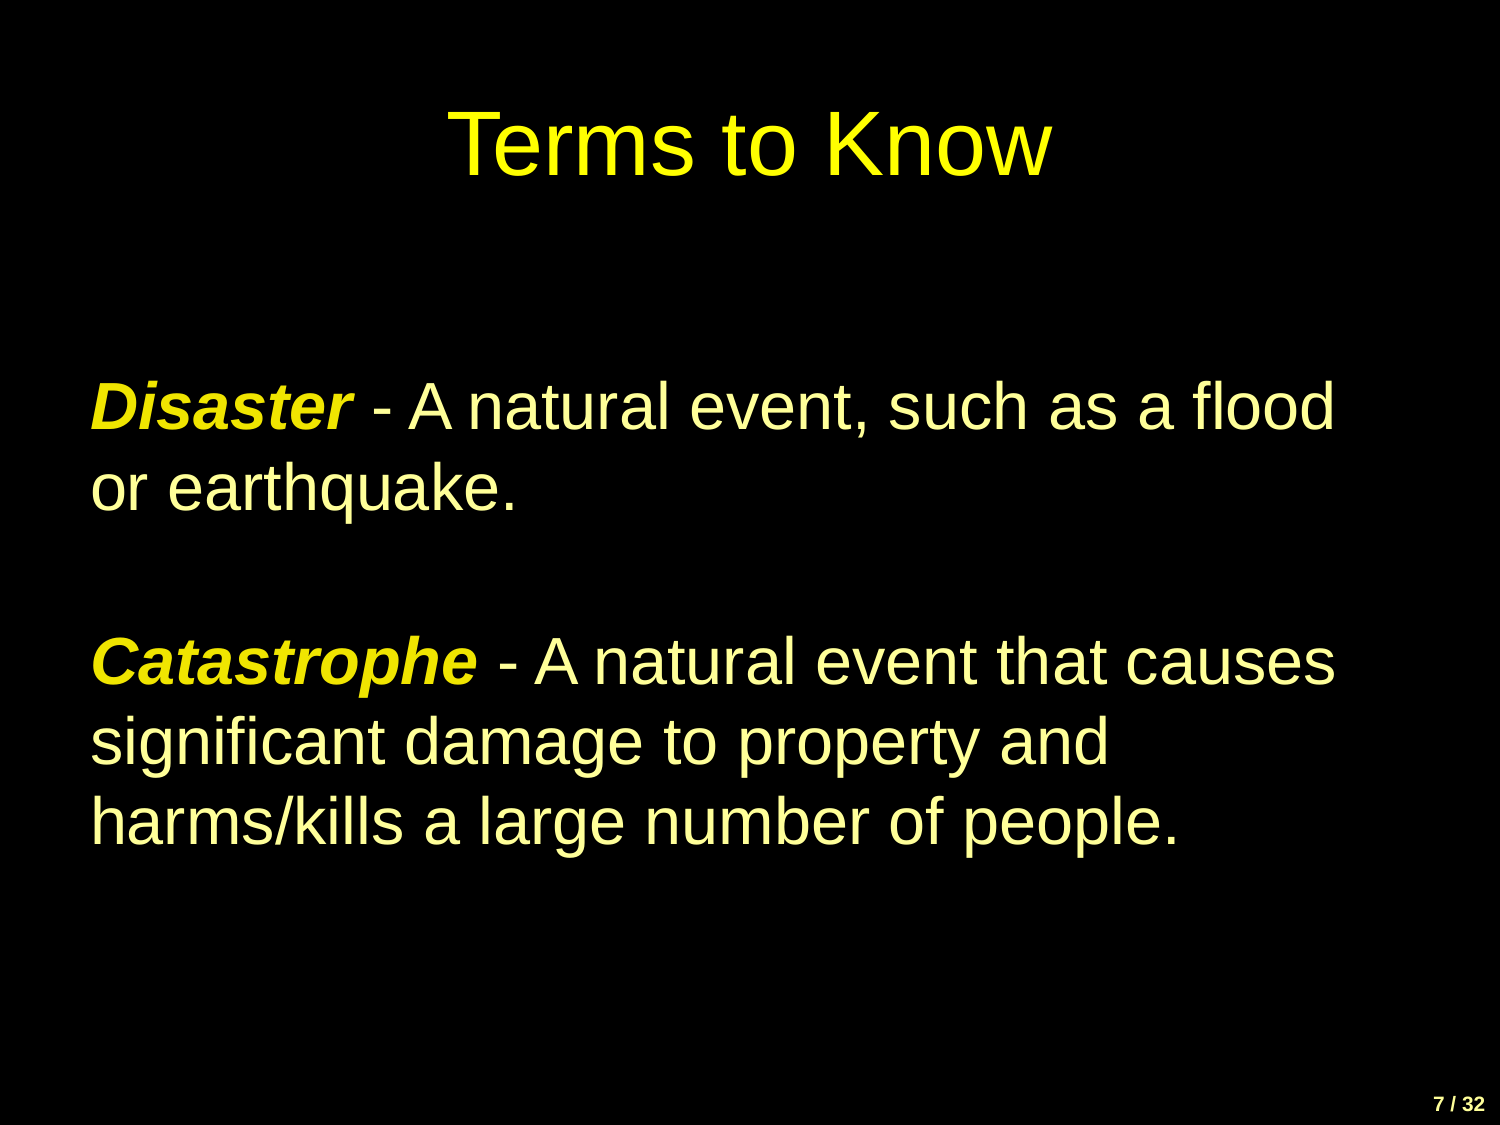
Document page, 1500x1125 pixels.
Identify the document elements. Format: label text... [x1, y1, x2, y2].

slide_number 7 / 32 [1149, 1083, 1500, 1125]
title Terms to Know [75, 45, 1425, 233]
list Disaster - A natural event, such as a flood or earthquake. Catastrophe - A natural event that causes significant damage to property and harms/kills a large number of people. [75, 262, 1425, 1080]
